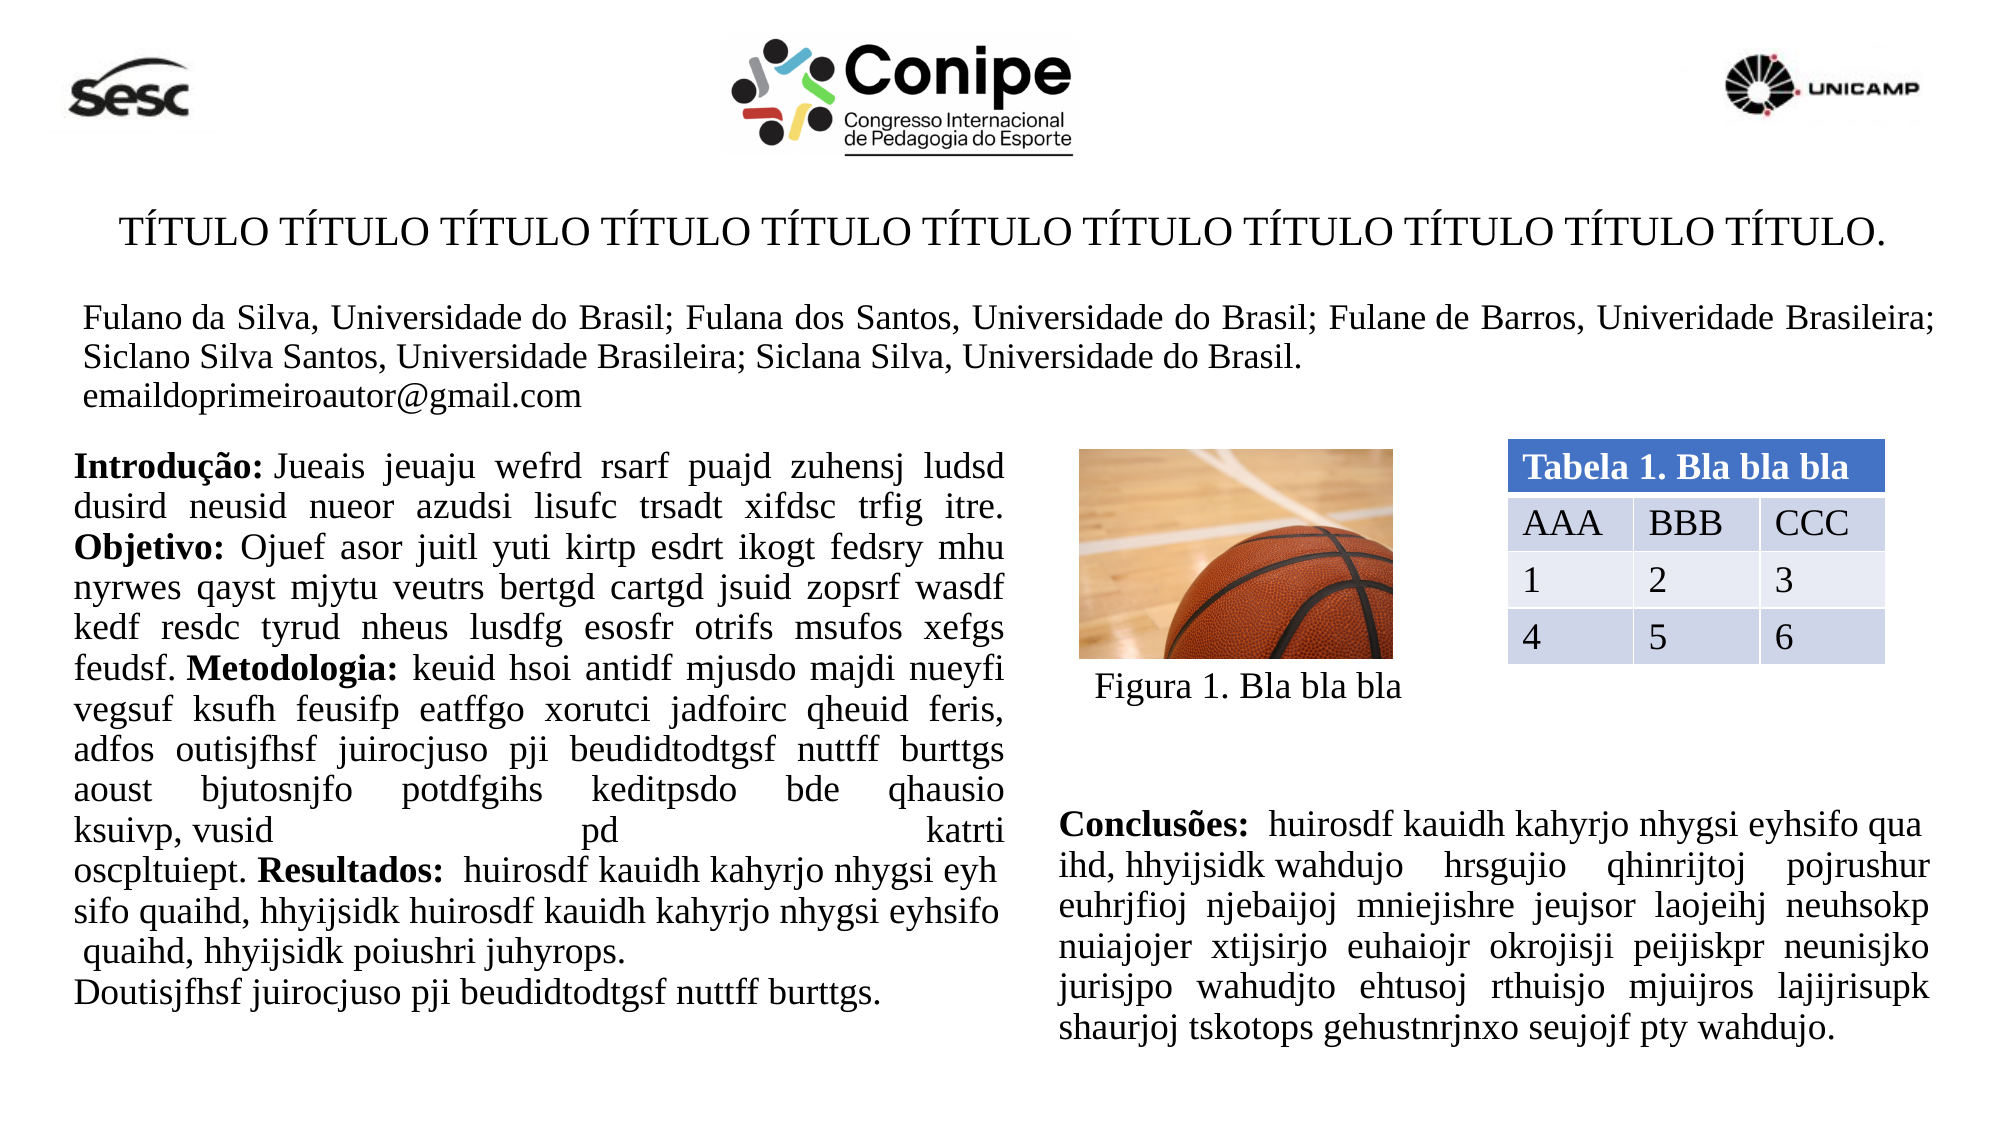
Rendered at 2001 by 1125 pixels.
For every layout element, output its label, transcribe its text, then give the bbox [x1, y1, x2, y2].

title Introdução: Jueais jeuaju wefrd rsarf puajd zuhensj ludsd dusird neusid nueor azudsi lisufc trsadt xifdsc trfig itre. Objetivo: Ojuef asor juitl yuti kirtp esdrt ikogt fedsry mhu nyrwes qayst mjytu veutrs bertgd cartgd jsuid zopsrf wasdf kedf resdc tyrud nheus lusdfg esosfr otrifs msufos xefgs feudsf. Metodologia: keuid hsoi antidf mjusdo majdi nueyfi vegsuf ksufh feusifp eatffgo xorutci jadfoirc qheuid feris, adfos outisjfhsf juirocjuso pji beudidtodtgsf nuttff burttgs aoust bjutosnjfo potdfgihs keditpsdo bde qhausio ksuivp, vusid pd katrti oscpltuiept. Resultados: huirosdf kauidh kahyrjo nhygsi eyhsifo quaihd, hhyijsidk huirosdf kauidh kahyrjo nhygsi eyhsifo quaihd, hhyijsidk poiushri juhyrops. Doutisjfhsf juirocjuso pji beudidtodtgsf nuttff burttgs. [58, 438, 1021, 1088]
text_box TÍTULO TÍTULO TÍTULO TÍTULO TÍTULO TÍTULO TÍTULO TÍTULO TÍTULO TÍTULO TÍTULO. [60, 166, 1946, 298]
picture [1079, 449, 1393, 659]
table_cell 6 [1761, 609, 1885, 664]
table_cell 2 [1634, 552, 1759, 607]
text_box Fulano da Silva, Universidade do Brasil; Fulana dos Santos, Universidade do Brasil; Fulane de Barros, Univeridade Brasileira; Siclano Silva Santos, Universidade Brasileira; Siclana Silva, Universidade do Brasil. emaildoprimeiroautor@gmail.com [67, 290, 1954, 423]
table_cell 5 [1634, 609, 1759, 664]
table_header Tabela 1. Bla bla bla [1508, 439, 1885, 492]
picture [41, 26, 216, 141]
table_cell CCC [1761, 498, 1885, 551]
text_box Conclusões: huirosdf kauidh kahyrjo nhygsi eyhsifo quaihd, hhyijsidk wahdujo hrsgujio qhinrijtoj pojrushur euhrjfioj njebaijoj mniejishre jeujsor laojeihj neuhsokp nuiajojer xtijsirjo euhaiojr okrojisji peijiskpr neunisjko jurisjpo wahudjto ehtusoj rthuisjo mjuijros lajijrisupk shaurjoj tskotops gehustnrjnxo seujojf pty wahdujo. [1043, 423, 1946, 1055]
table_cell 3 [1761, 552, 1885, 607]
table_cell 1 [1508, 552, 1633, 607]
table_cell 4 [1508, 609, 1633, 664]
picture [722, 34, 1078, 157]
picture [1677, 26, 1954, 143]
table_cell BBB [1634, 498, 1759, 551]
text_box Figura 1. Bla bla bla [1079, 653, 1458, 714]
table_cell AAA [1508, 498, 1633, 551]
